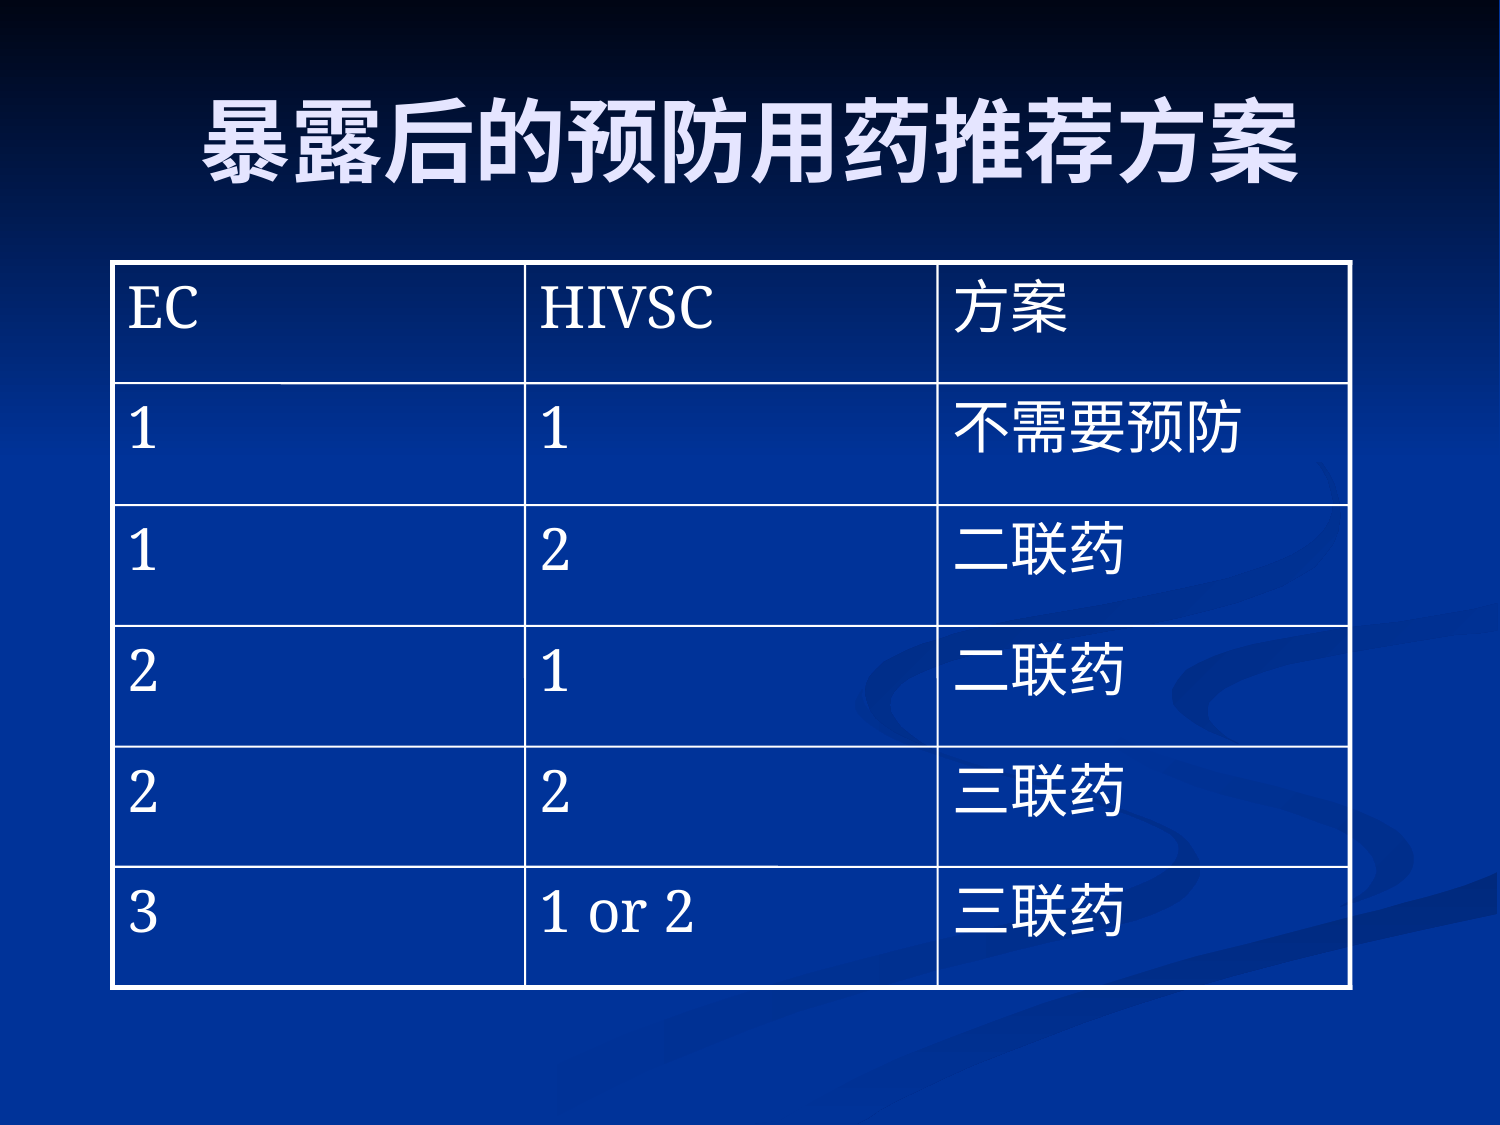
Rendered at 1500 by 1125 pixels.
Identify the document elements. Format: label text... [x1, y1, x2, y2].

title 暴露后的预防用药推荐方案 [74, 44, 1426, 233]
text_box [112, 262, 1351, 988]
